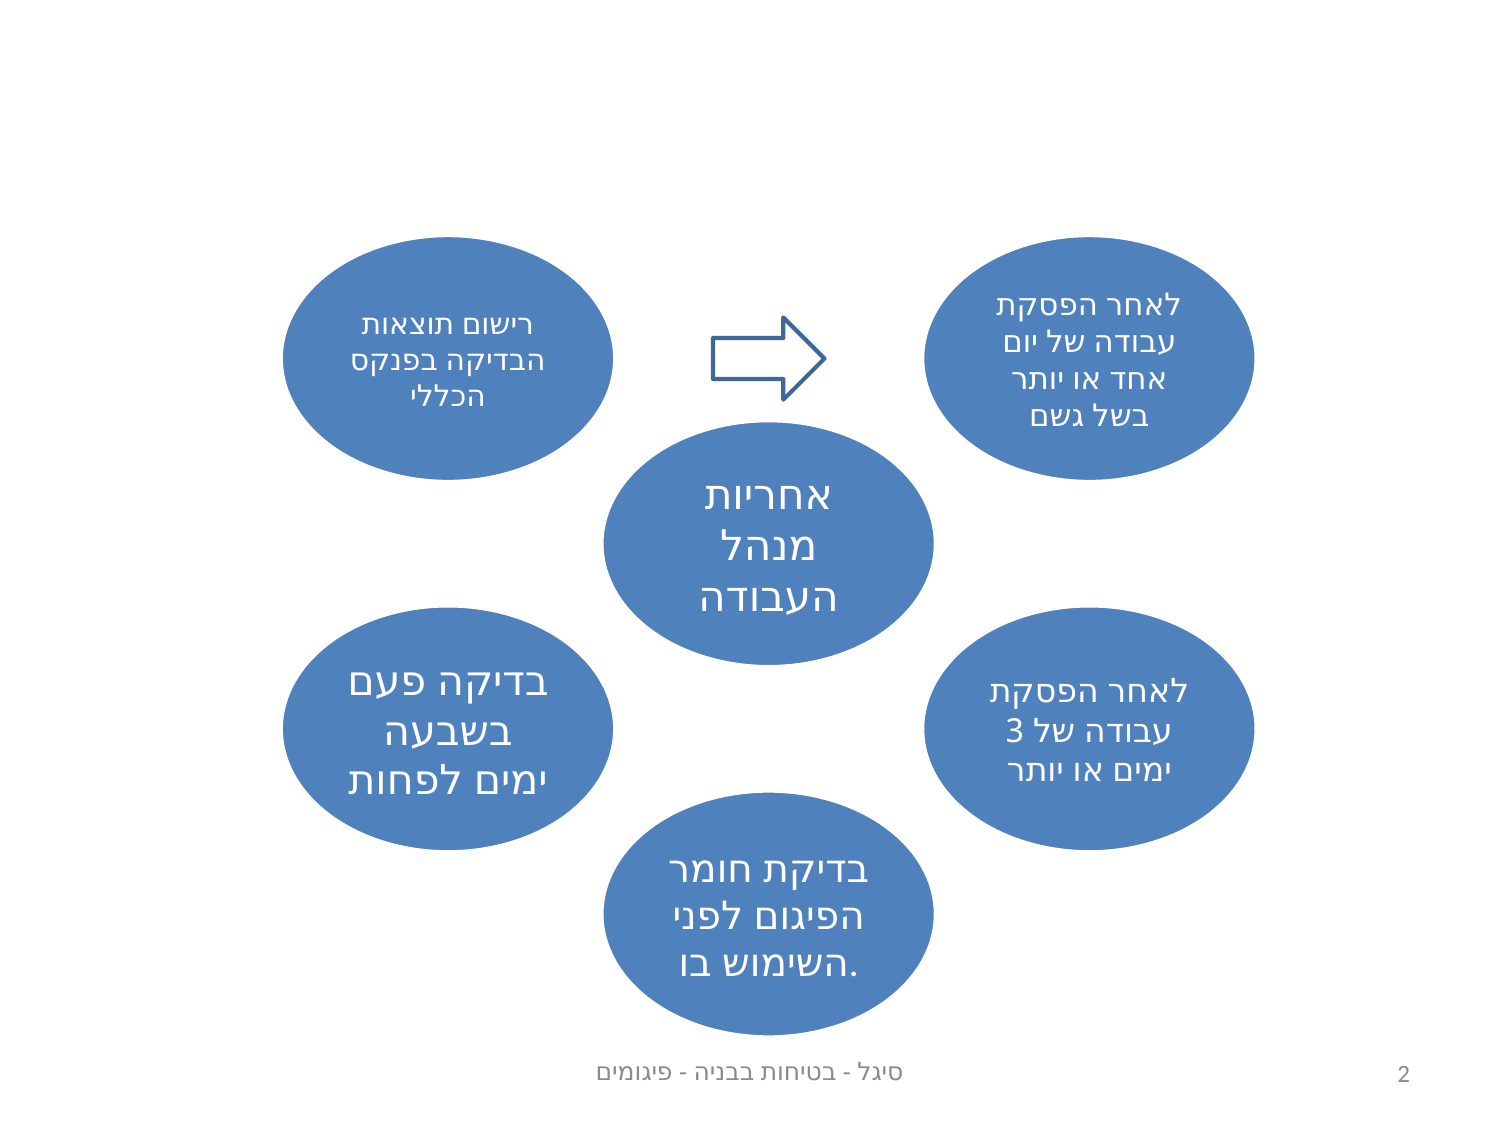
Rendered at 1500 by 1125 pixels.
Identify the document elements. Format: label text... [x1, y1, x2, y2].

footer סיגל - בטיחות בבניה - פיגומים [512, 1047, 988, 1103]
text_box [99, 49, 1438, 1038]
slide_number 2 [1074, 1047, 1425, 1103]
